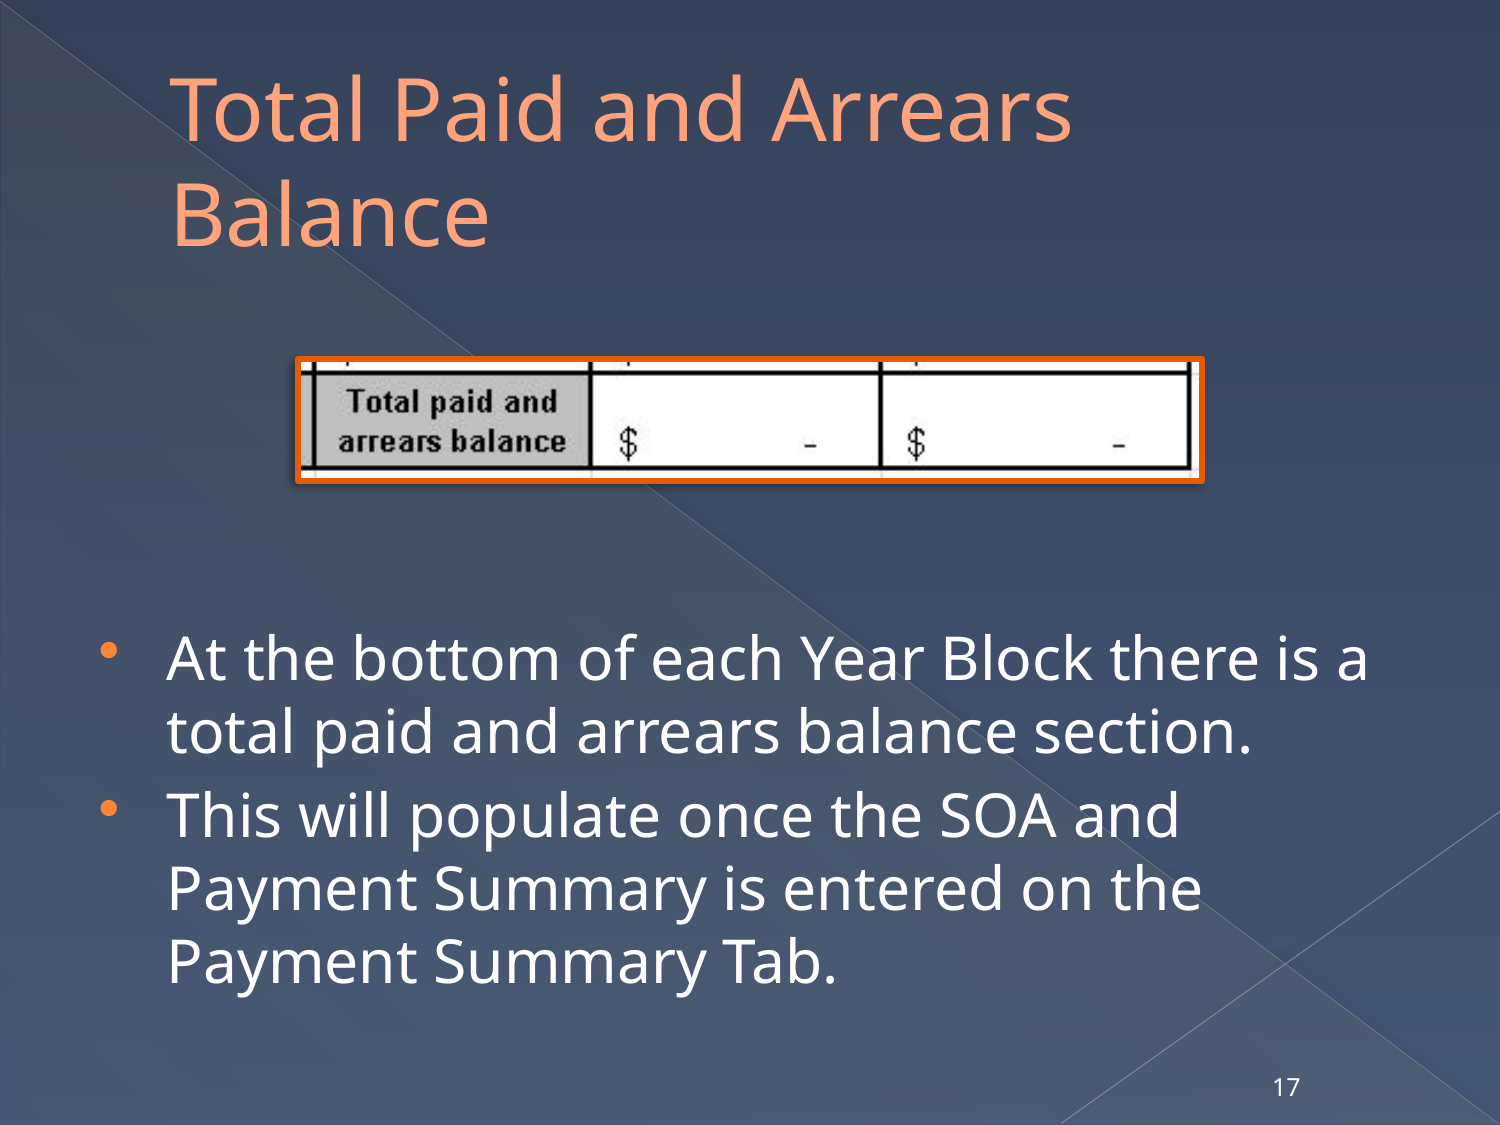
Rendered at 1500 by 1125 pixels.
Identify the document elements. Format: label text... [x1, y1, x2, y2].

slide_number 17 [1245, 1063, 1328, 1113]
list At the bottom of each Year Block there is a total paid and arrears balance section. This will populate once the SOA and Payment Summary is entered on the Payment Summary Tab. [75, 612, 1425, 1005]
picture [300, 362, 1200, 478]
title Total Paid and Arrears Balance [75, 43, 1425, 274]
